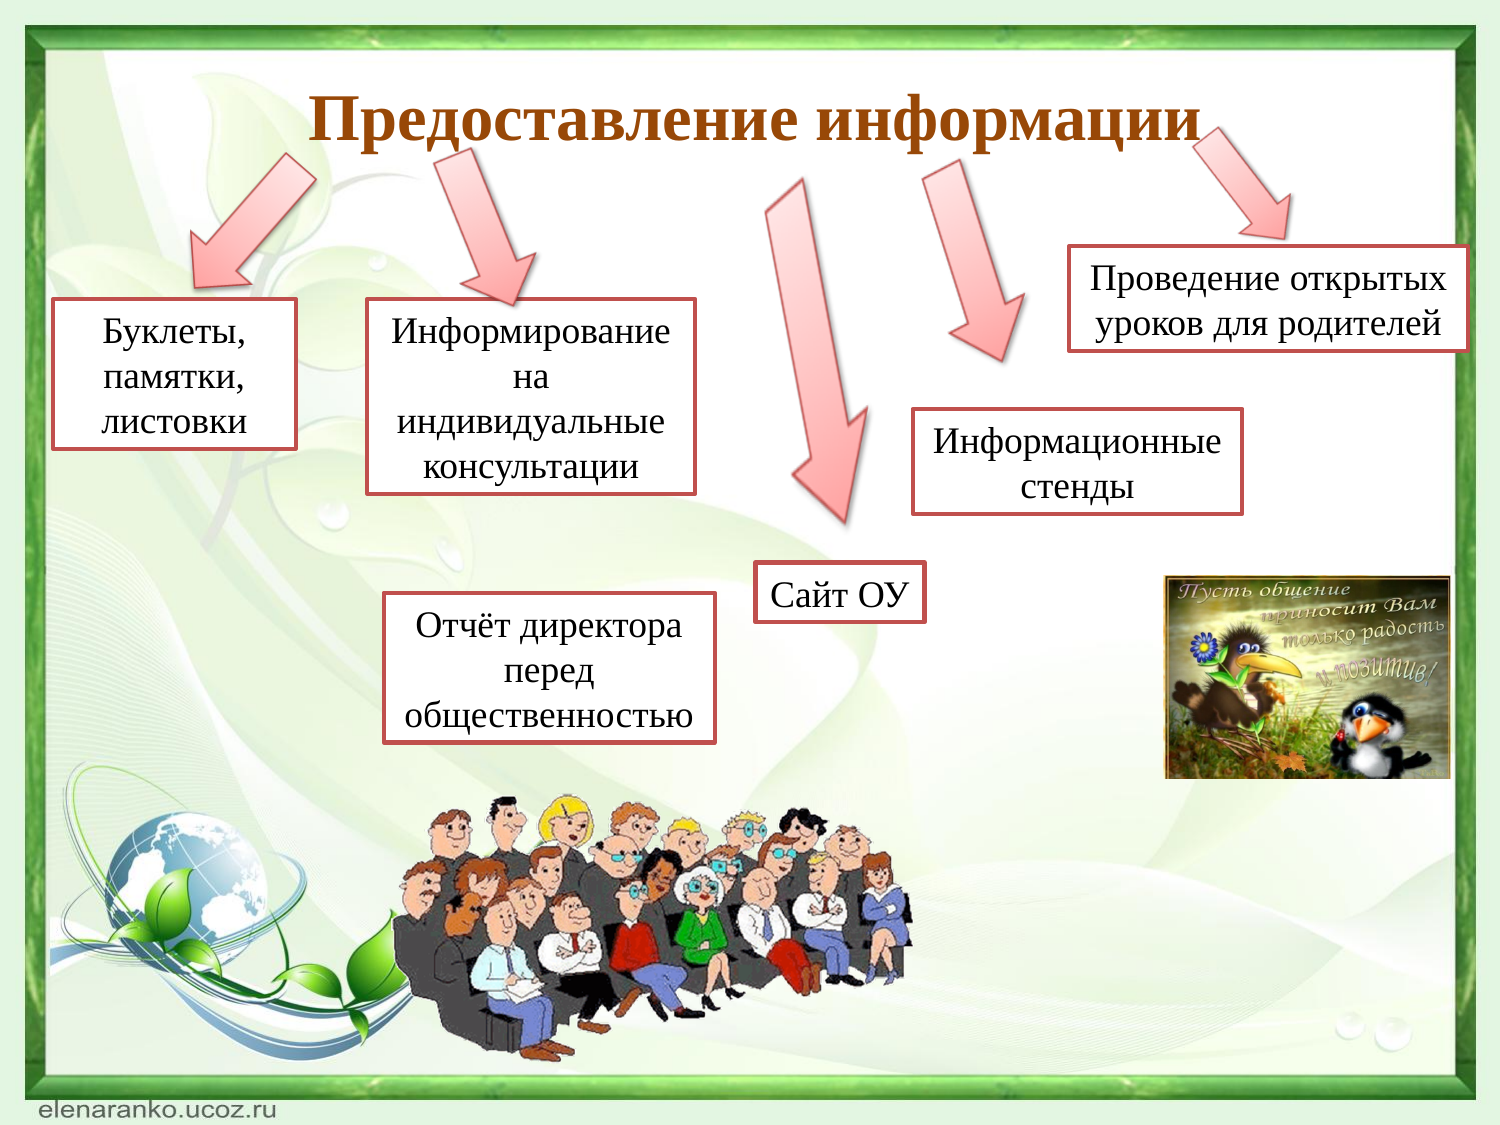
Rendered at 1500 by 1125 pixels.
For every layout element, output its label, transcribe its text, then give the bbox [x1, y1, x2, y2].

text_box Отчёт директора перед общественностью [382, 591, 717, 745]
text_box Буклеты, памятки, листовки [51, 297, 298, 451]
picture [0, 0, 1500, 1125]
text_box Сайт ОУ [753, 560, 927, 624]
text_box Информирование на индивидуальные консультации [365, 297, 697, 496]
text_box Предоставление информации [41, 66, 1471, 161]
text_box Проведение открытых уроков для родителей [1074, 244, 1470, 353]
text_box Информационные стенды [917, 407, 1244, 516]
